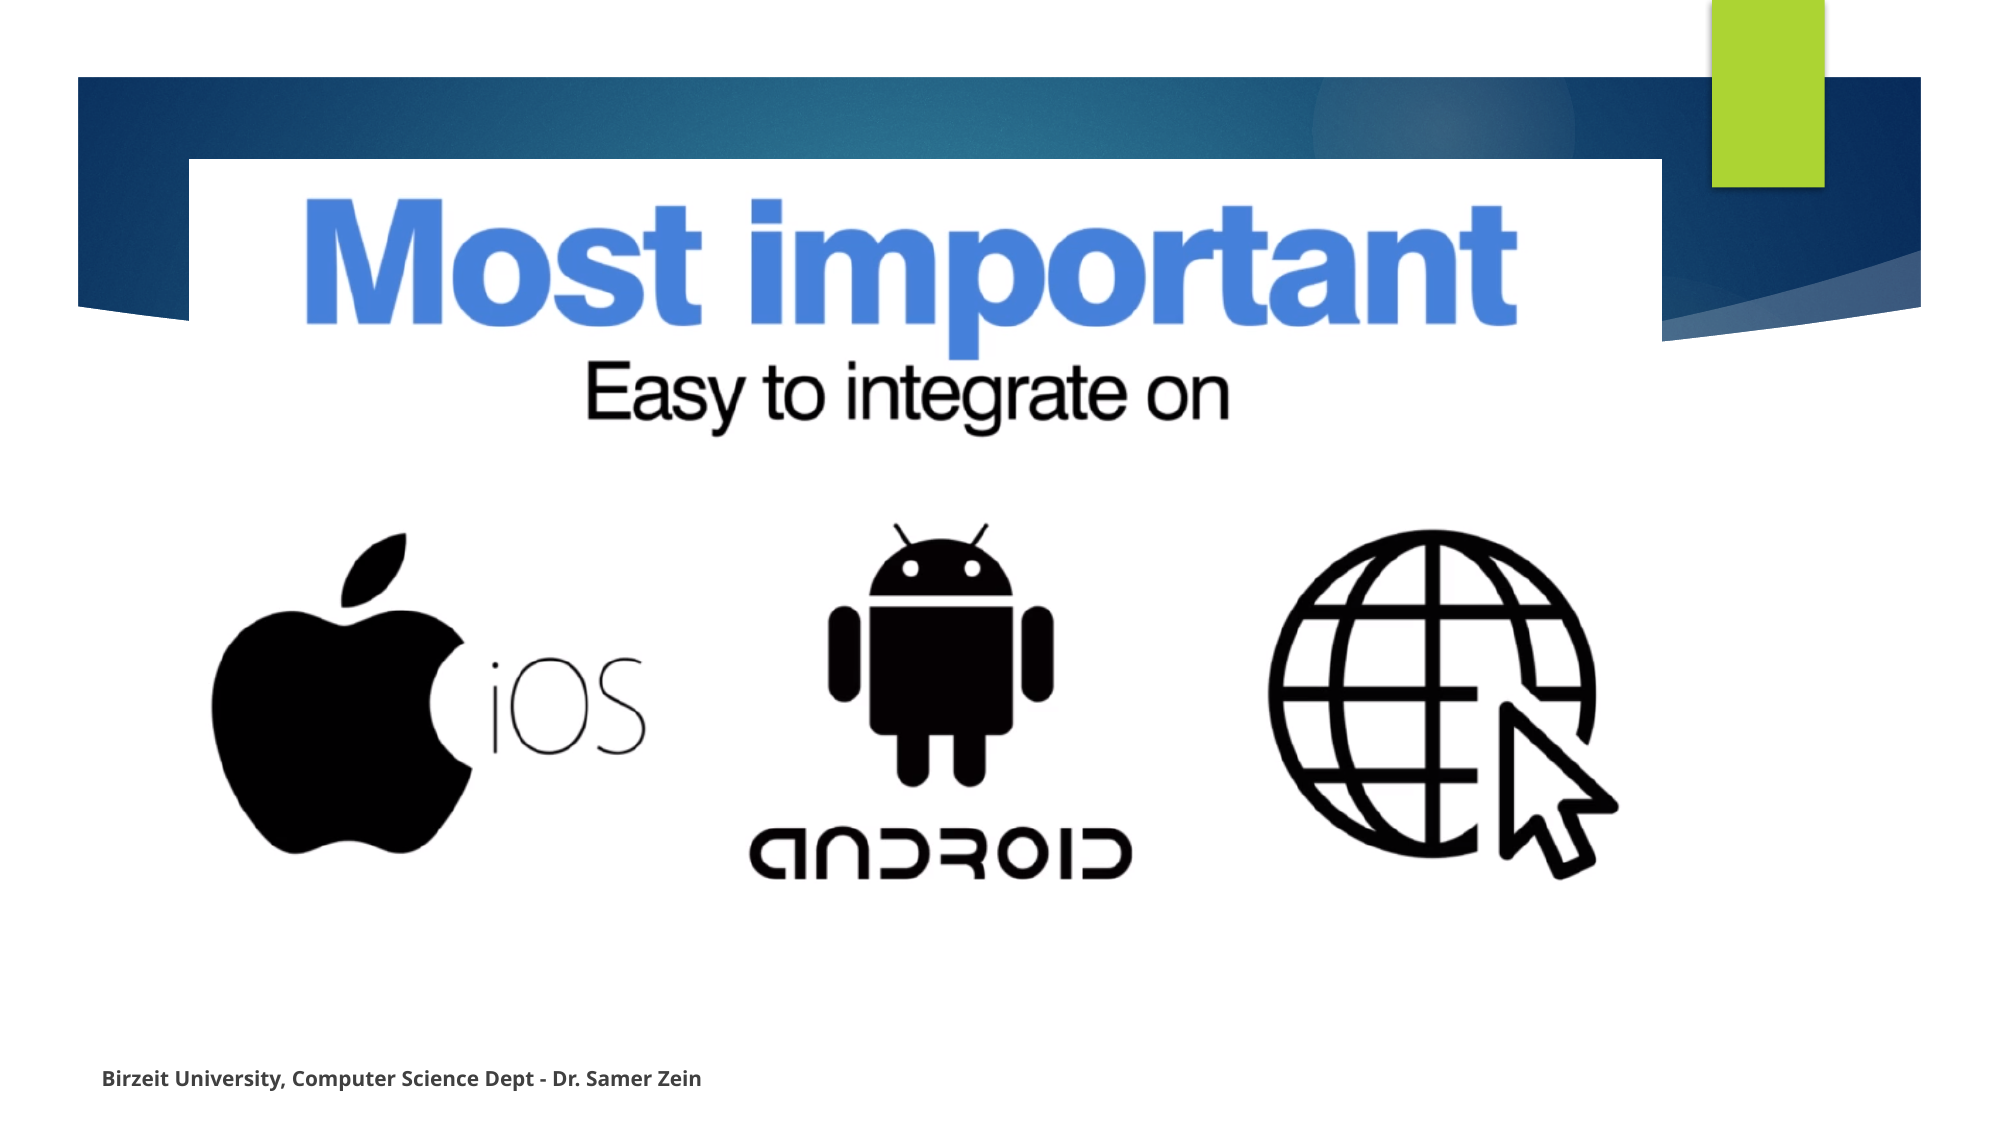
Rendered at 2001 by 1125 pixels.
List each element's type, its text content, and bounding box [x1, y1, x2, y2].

footer Birzeit University, Computer Science Dept - Dr. Samer Zein [86, 1048, 720, 1099]
picture [189, 159, 1663, 930]
